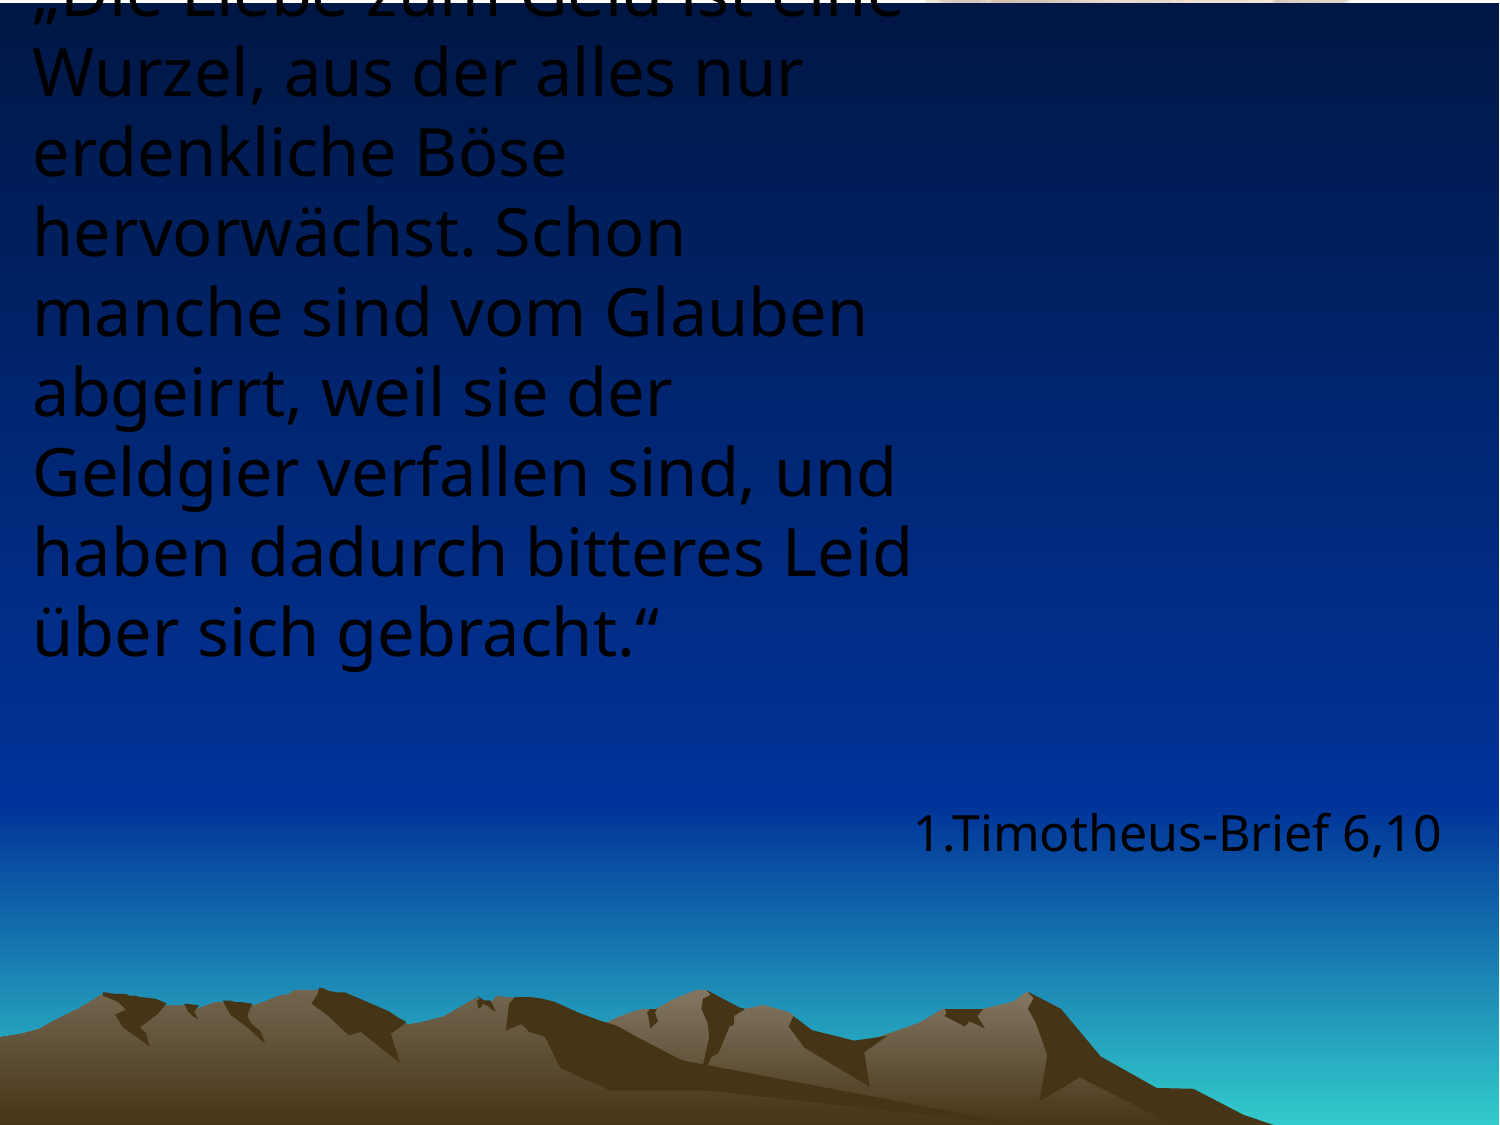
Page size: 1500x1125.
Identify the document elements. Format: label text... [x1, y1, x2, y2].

text_box 1.Timotheus-Brief 6,10 [407, 794, 1458, 870]
picture [933, 0, 1500, 1125]
title „Die Liebe zum Geld ist eine Wurzel, aus der alles nur erdenkliche Böse hervorwächst. Schon manche sind vom Glauben abgeirrt, weil sie der Geldgier verfallen sind, und haben dadurch bitteres Leid über sich gebracht.“ [17, 0, 933, 677]
